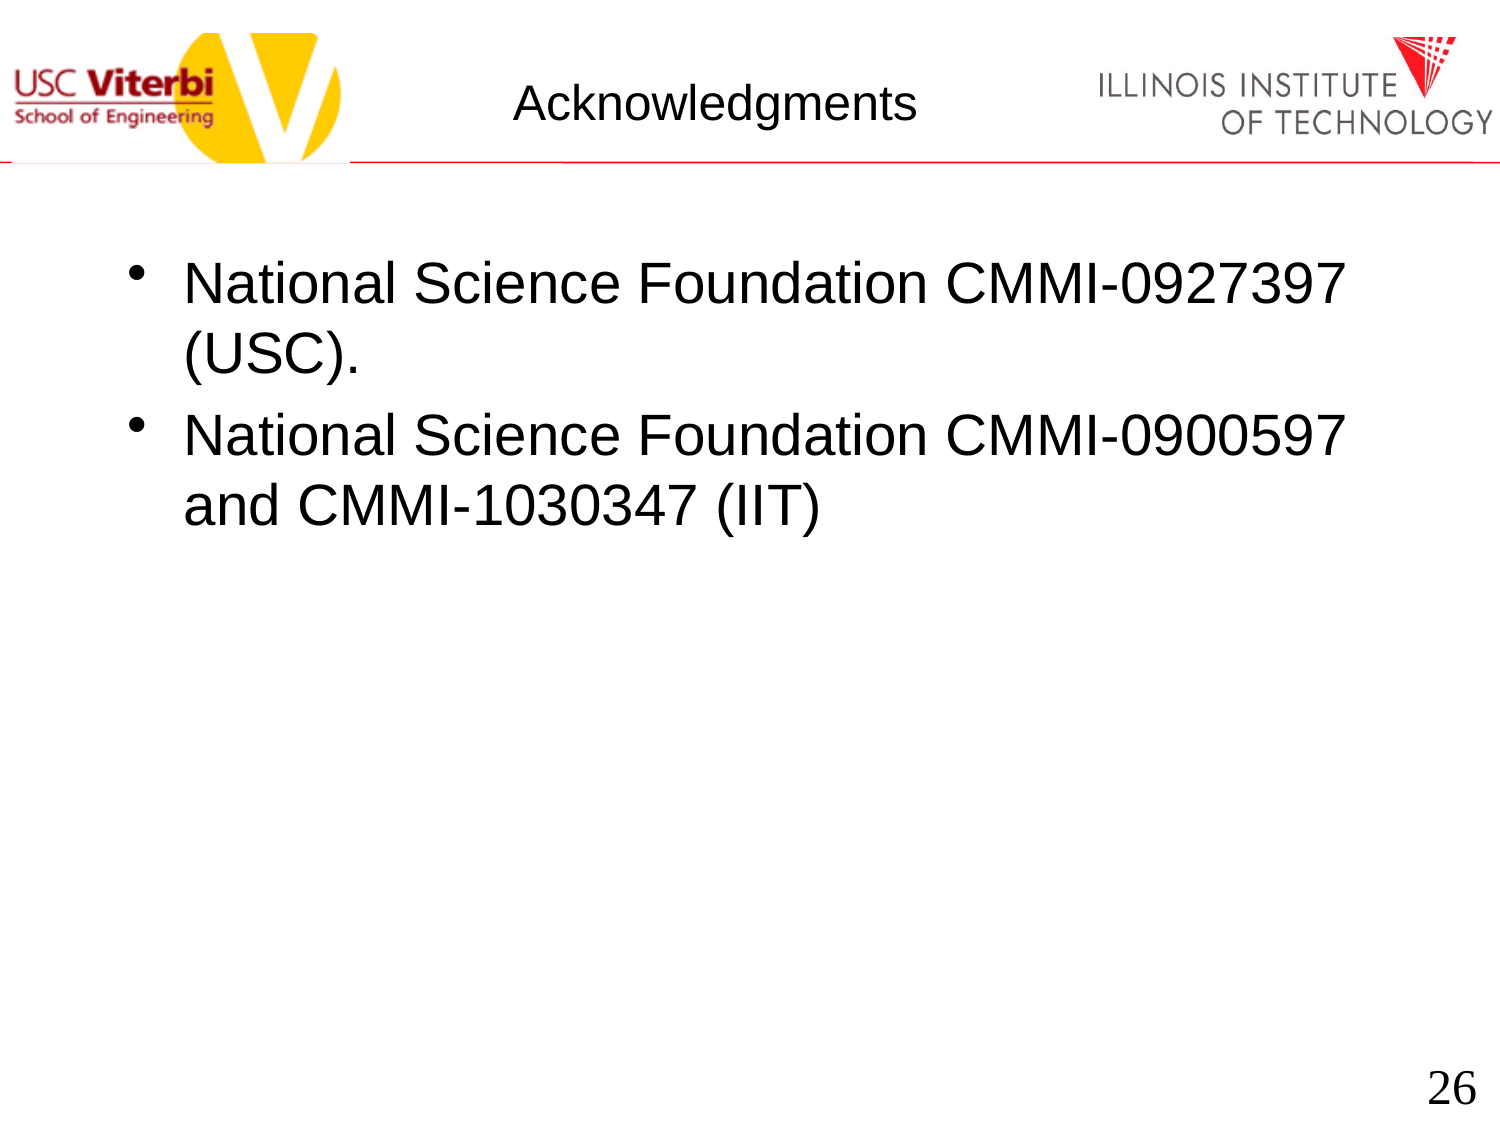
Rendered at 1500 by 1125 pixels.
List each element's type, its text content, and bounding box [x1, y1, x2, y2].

list National Science Foundation CMMI-0927397 (USC). National Science Foundation CMMI-0900597 and CMMI-1030347 (IIT) [112, 237, 1401, 813]
picture [1100, 37, 1500, 141]
title Acknowledgments [343, 24, 1088, 138]
picture [11, 33, 350, 163]
text_box 26 [1412, 1046, 1500, 1125]
